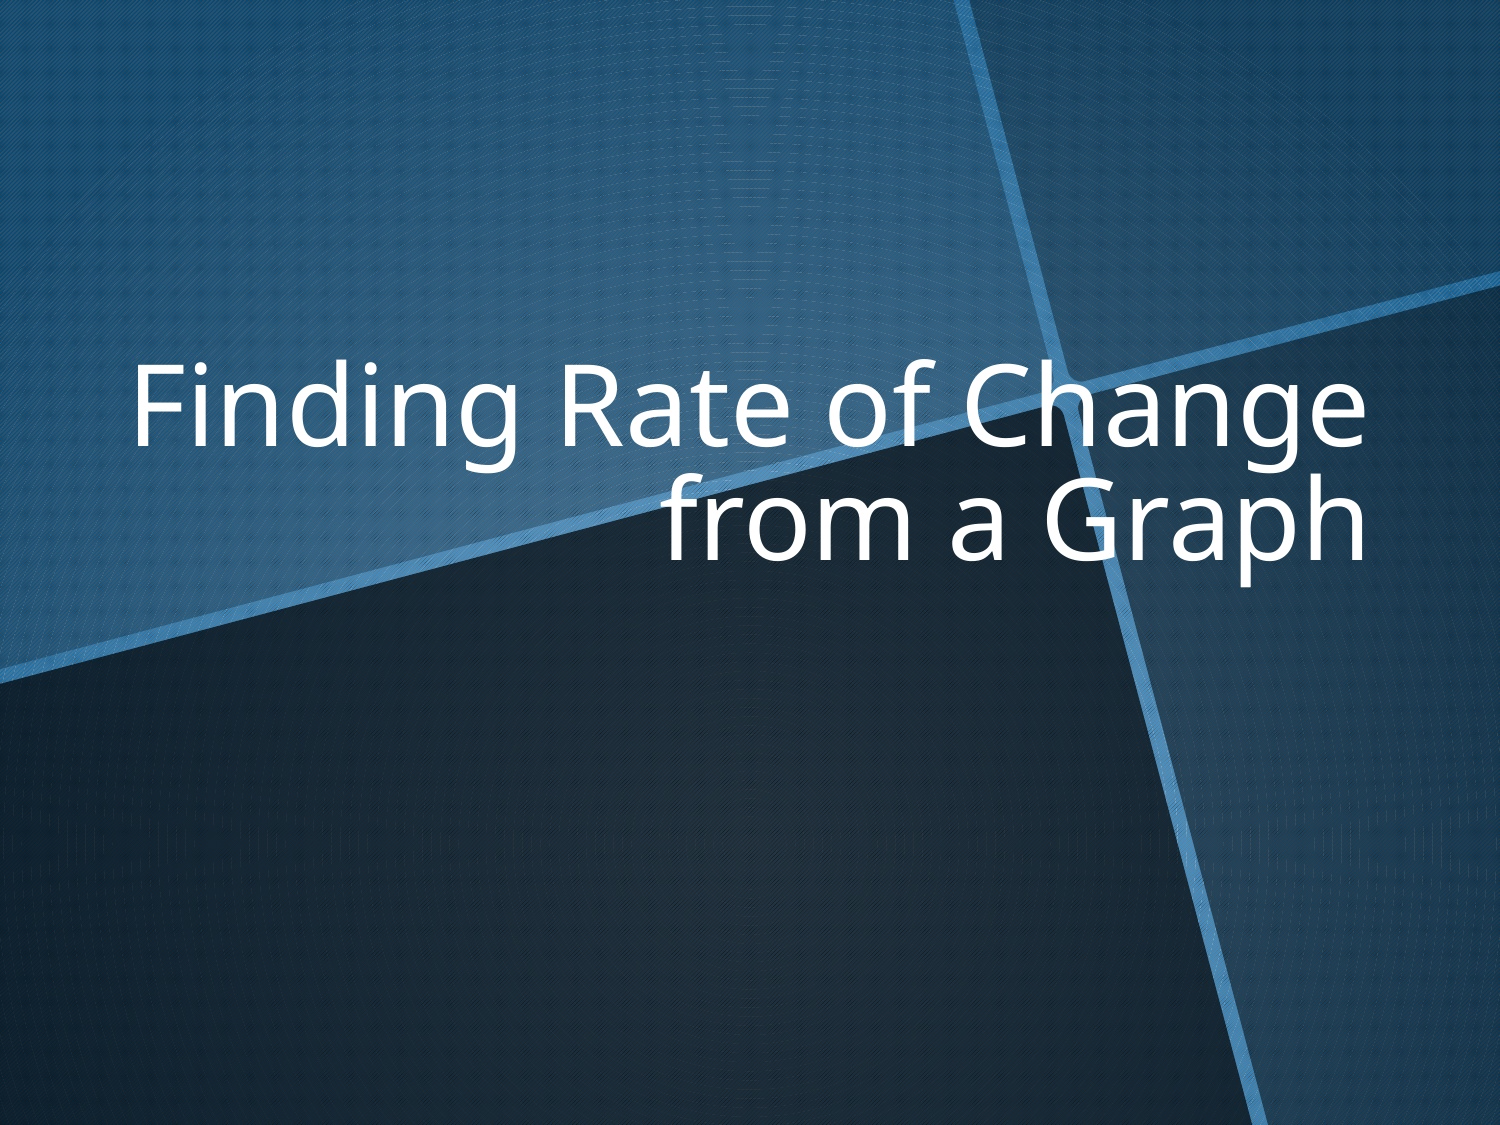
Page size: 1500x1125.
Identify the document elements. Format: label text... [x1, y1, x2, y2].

title Finding Rate of Change from a Graph [112, 262, 1388, 591]
